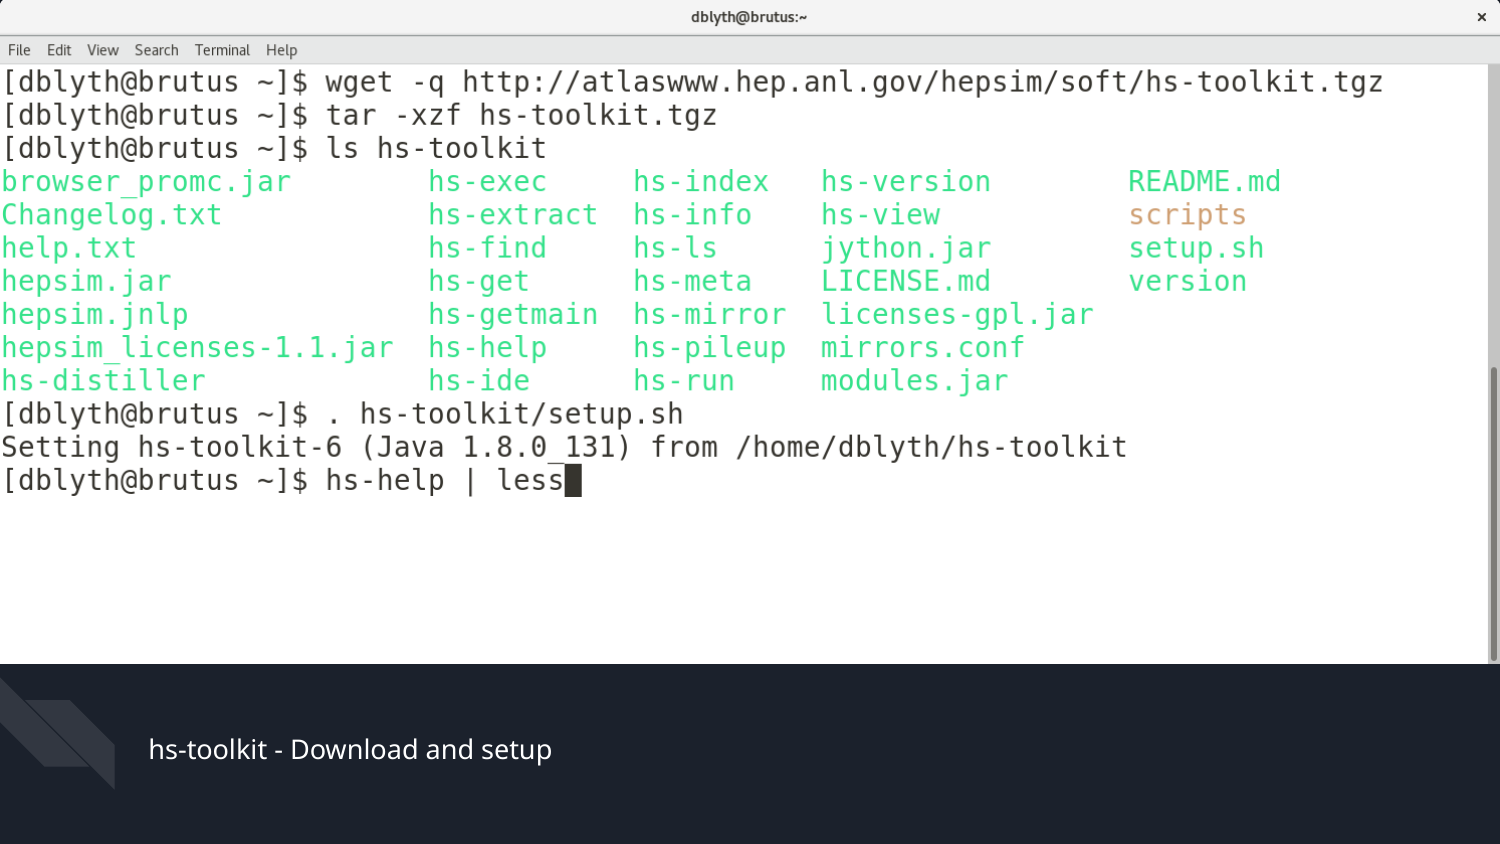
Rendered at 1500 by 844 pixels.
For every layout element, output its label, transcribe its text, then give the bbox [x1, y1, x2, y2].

picture [0, 0, 1500, 665]
list hs-toolkit - Download and setup [133, 706, 1272, 793]
